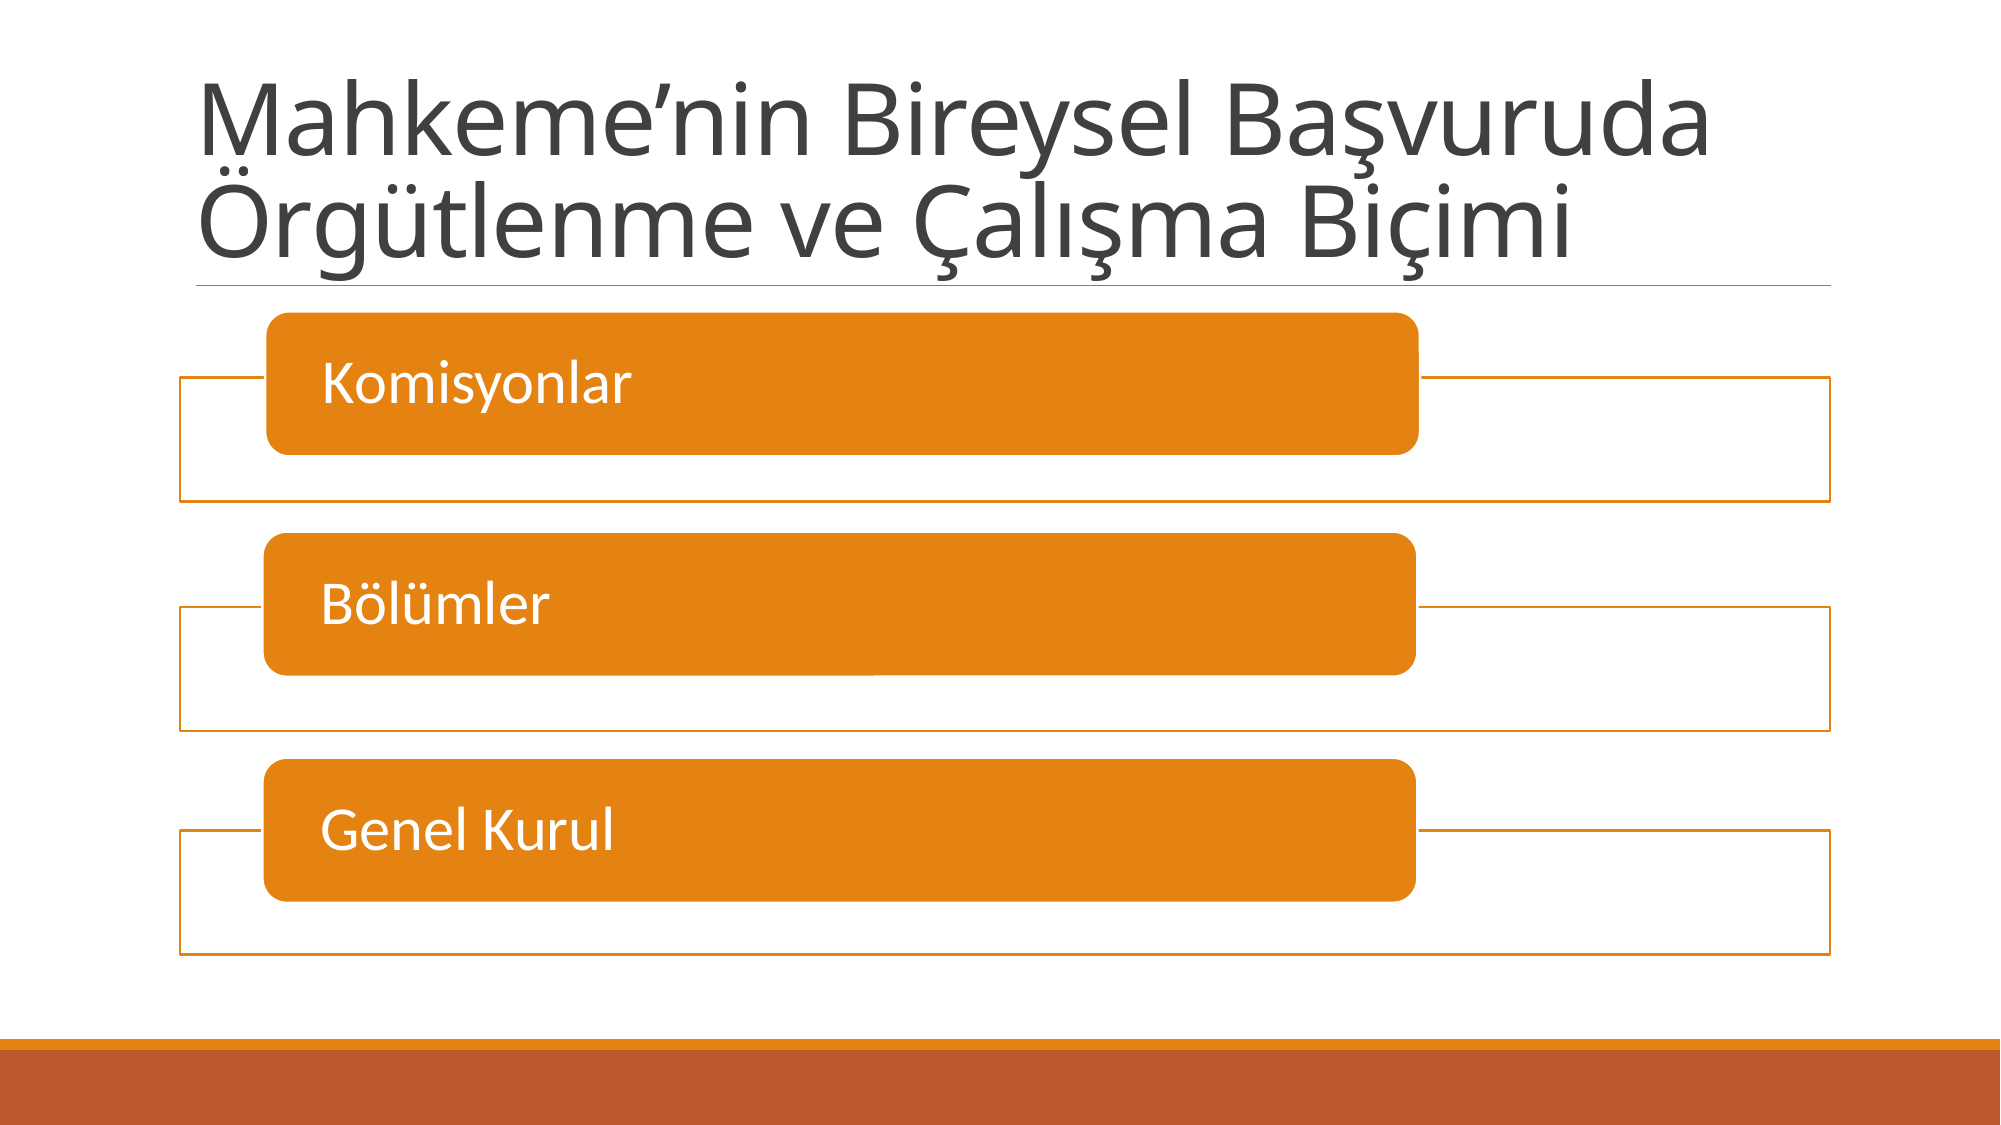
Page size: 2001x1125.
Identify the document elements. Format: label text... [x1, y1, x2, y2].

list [179, 302, 1831, 964]
title Mahkeme’nin Bireysel Başvuruda Örgütlenme ve Çalışma Biçimi [180, 47, 1830, 285]
